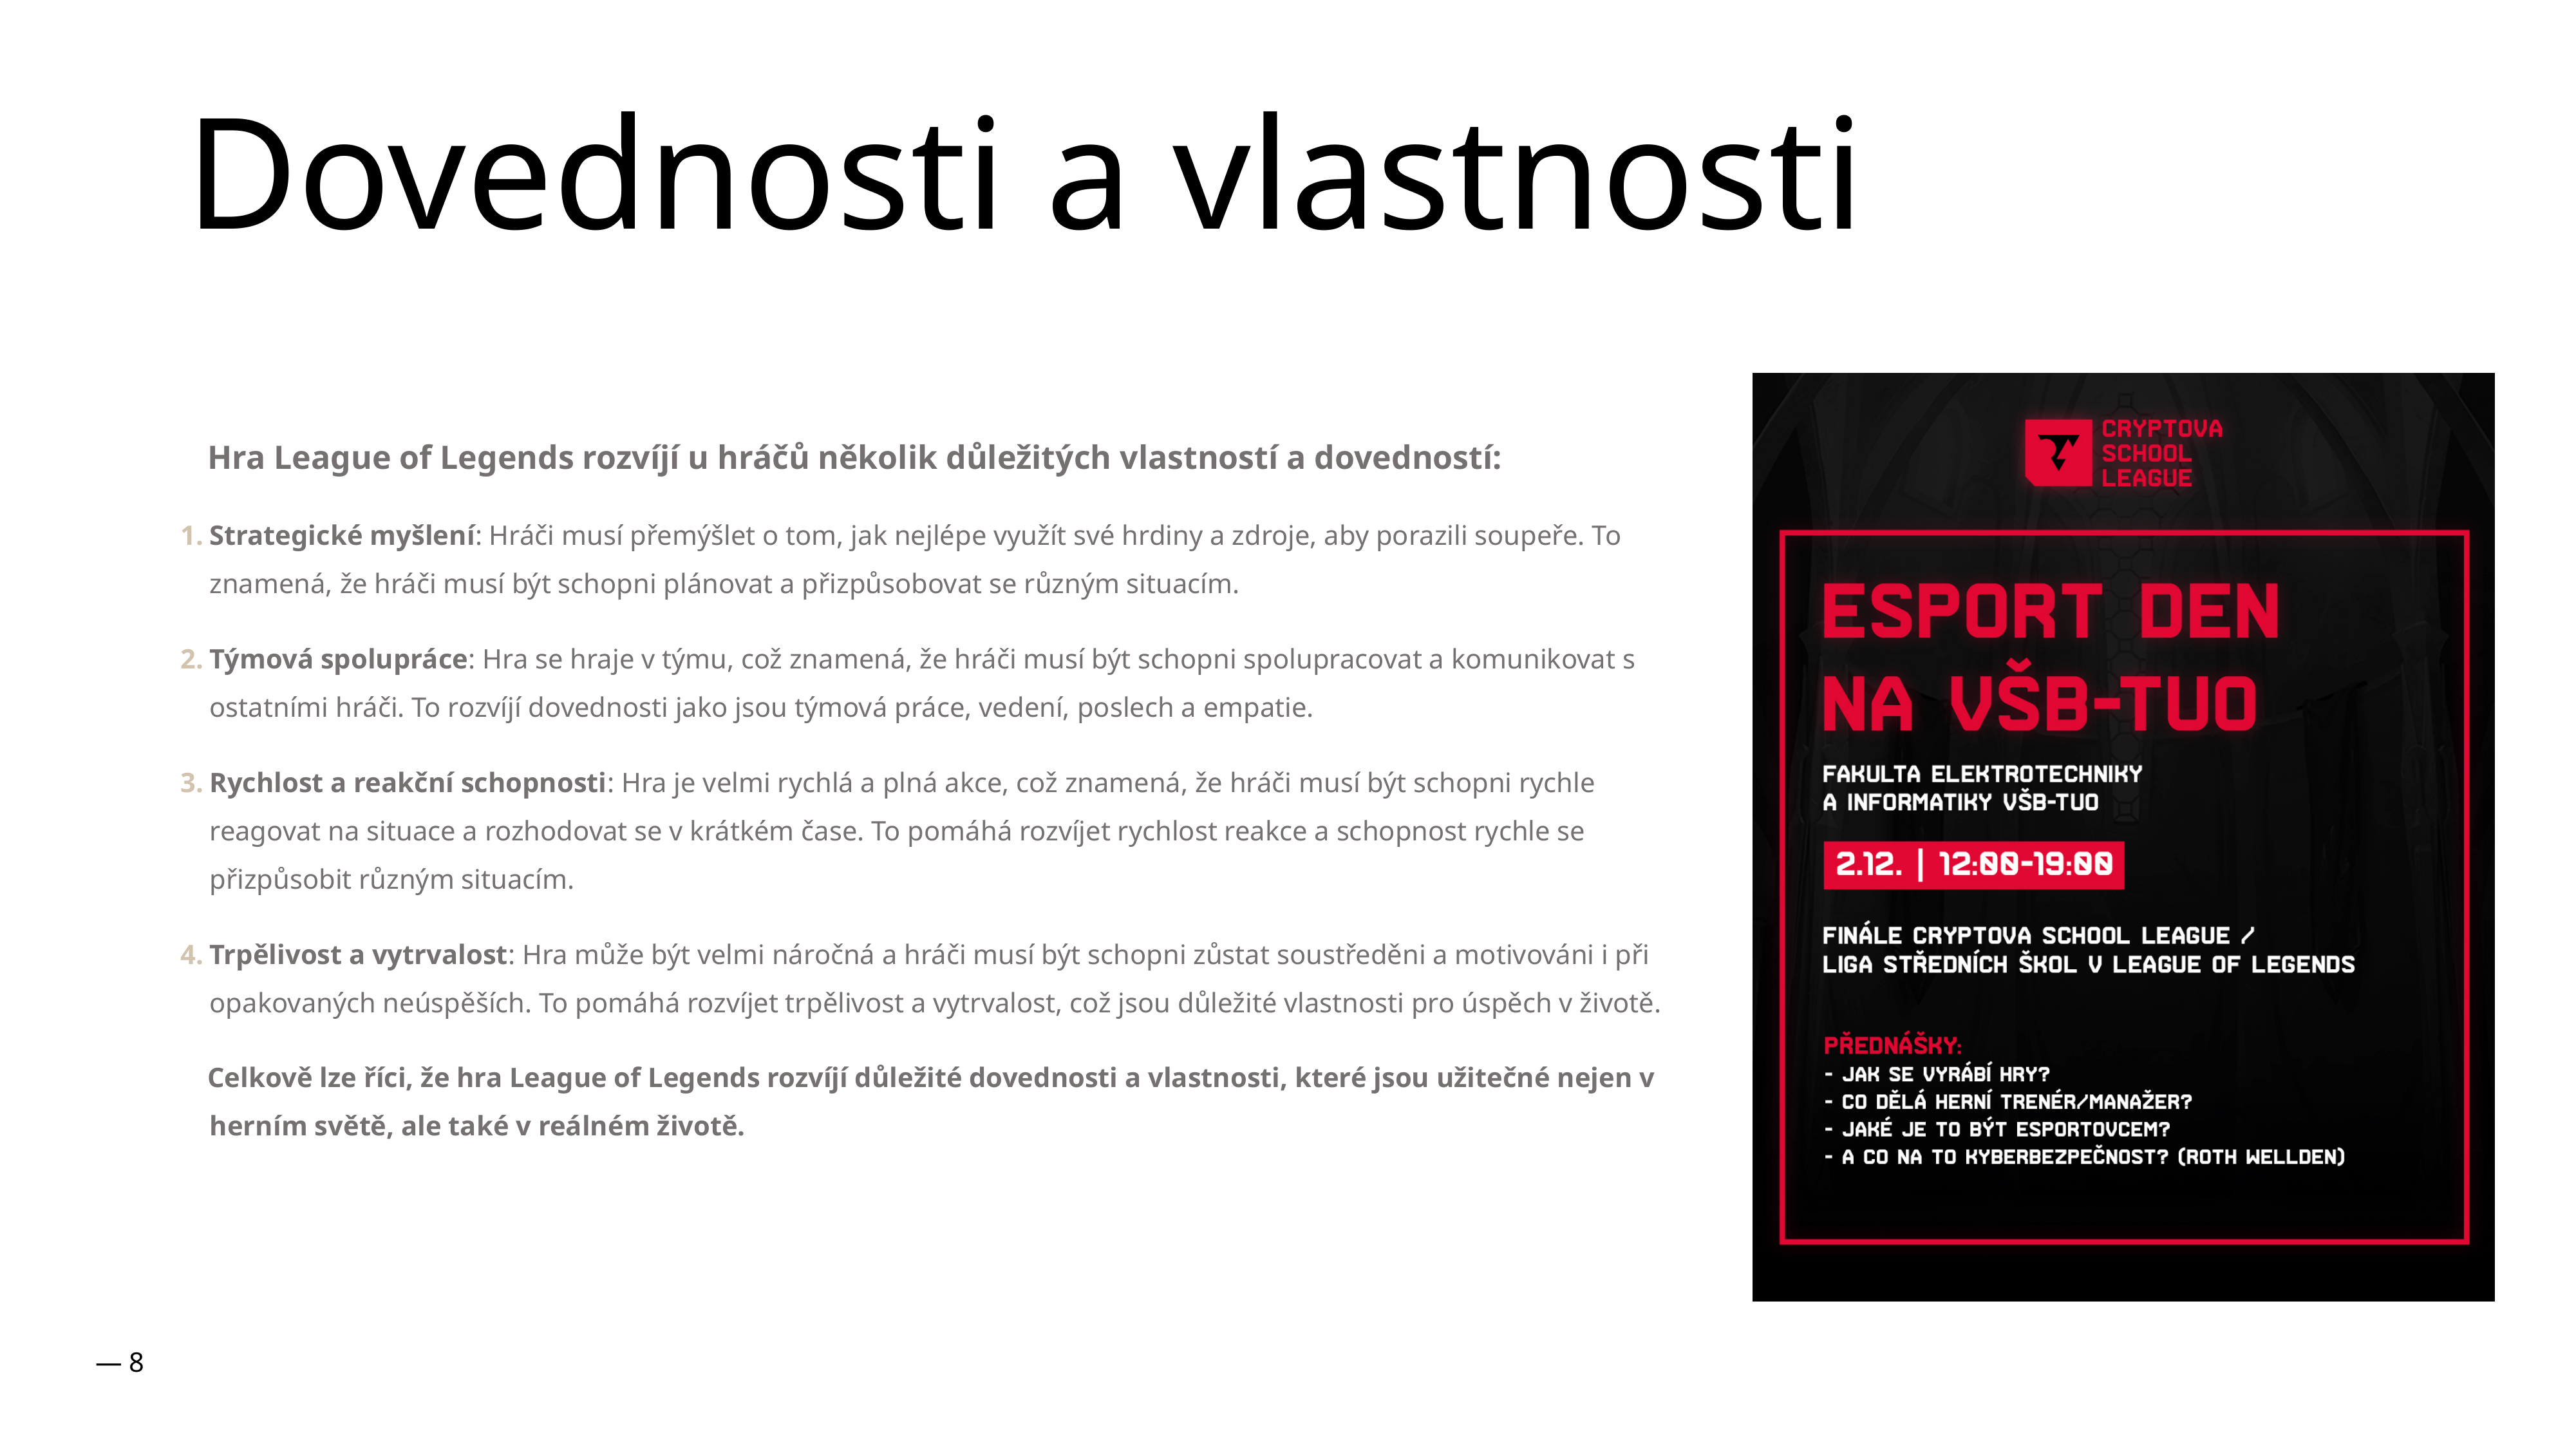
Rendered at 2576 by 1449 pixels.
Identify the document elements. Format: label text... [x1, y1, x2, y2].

list Hra League of Legends rozvíjí u hráčů několik důležitých vlastností a dovedností: Strategické myšlení: Hráči musí přemýšlet o tom, jak nejlépe využít své hrdiny a zdroje, aby porazili soupeře. To znamená, že hráči musí být schopni plánovat a přizpůsobovat se různým situacím. Týmová spolupráce: Hra se hraje v týmu, což znamená, že hráči musí být schopni spolupracovat a komunikovat s ostatními hráči. To rozvíjí dovednosti jako jsou týmová práce, vedení, poslech a empatie. Rychlost a reakční schopnosti: Hra je velmi rychlá a plná akce, což znamená, že hráči musí být schopni rychle reagovat na situace a rozhodovat se v krátkém čase. To pomáhá rozvíjet rychlost reakce a schopnost rychle se přizpůsobit různým situacím. Trpělivost a vytrvalost: Hra může být velmi náročná a hráči musí být schopni zůstat soustředěni a motivováni i při opakovaných neúspěších. To pomáhá rozvíjet trpělivost a vytrvalost, což jsou důležité vlastnosti pro úspěch v životě. Celkově lze říci, že hra League of Legends rozvíjí důležité dovednosti a vlastnosti, které jsou užitečné nejen v herním světě, ale také v reálném životě. [151, 413, 1680, 520]
picture [1752, 372, 2496, 1302]
slide_number — 8 [86, 1342, 231, 1385]
list Dovednosti a vlastnosti [151, 70, 2430, 546]
